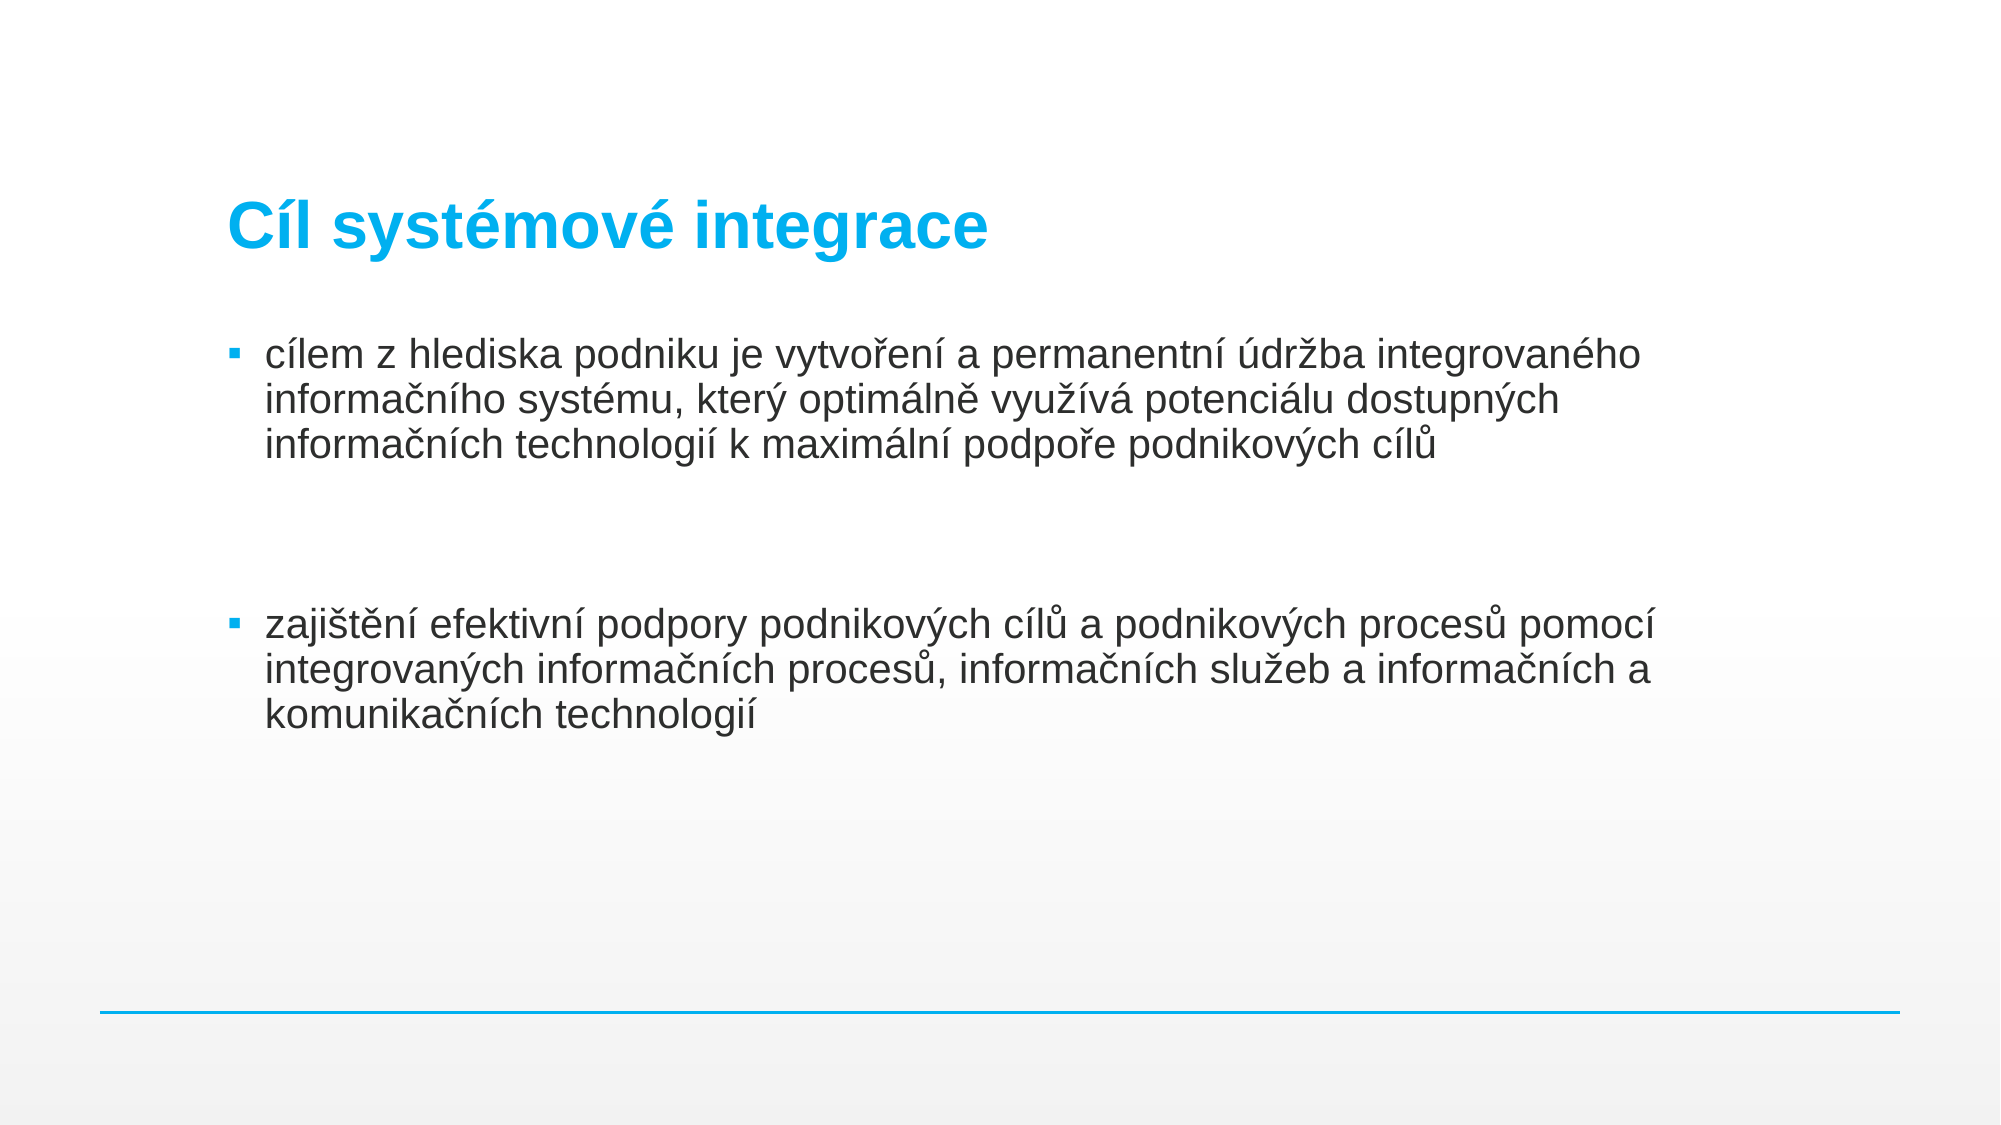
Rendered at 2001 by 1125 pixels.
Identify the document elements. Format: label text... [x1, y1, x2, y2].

title Cíl systémové integrace [212, 82, 1788, 271]
list cílem z hlediska podniku je vytvoření a permanentní údržba integrovaného informačního systému, který optimálně využívá potenciálu dostupných informačních technologií k maximální podpoře podnikových cílů zajištění efektivní podpory podnikových cílů a podnikových procesů pomocí integrovaných informačních procesů, informačních služeb a informačních a komunikačních technologií [212, 324, 1788, 950]
